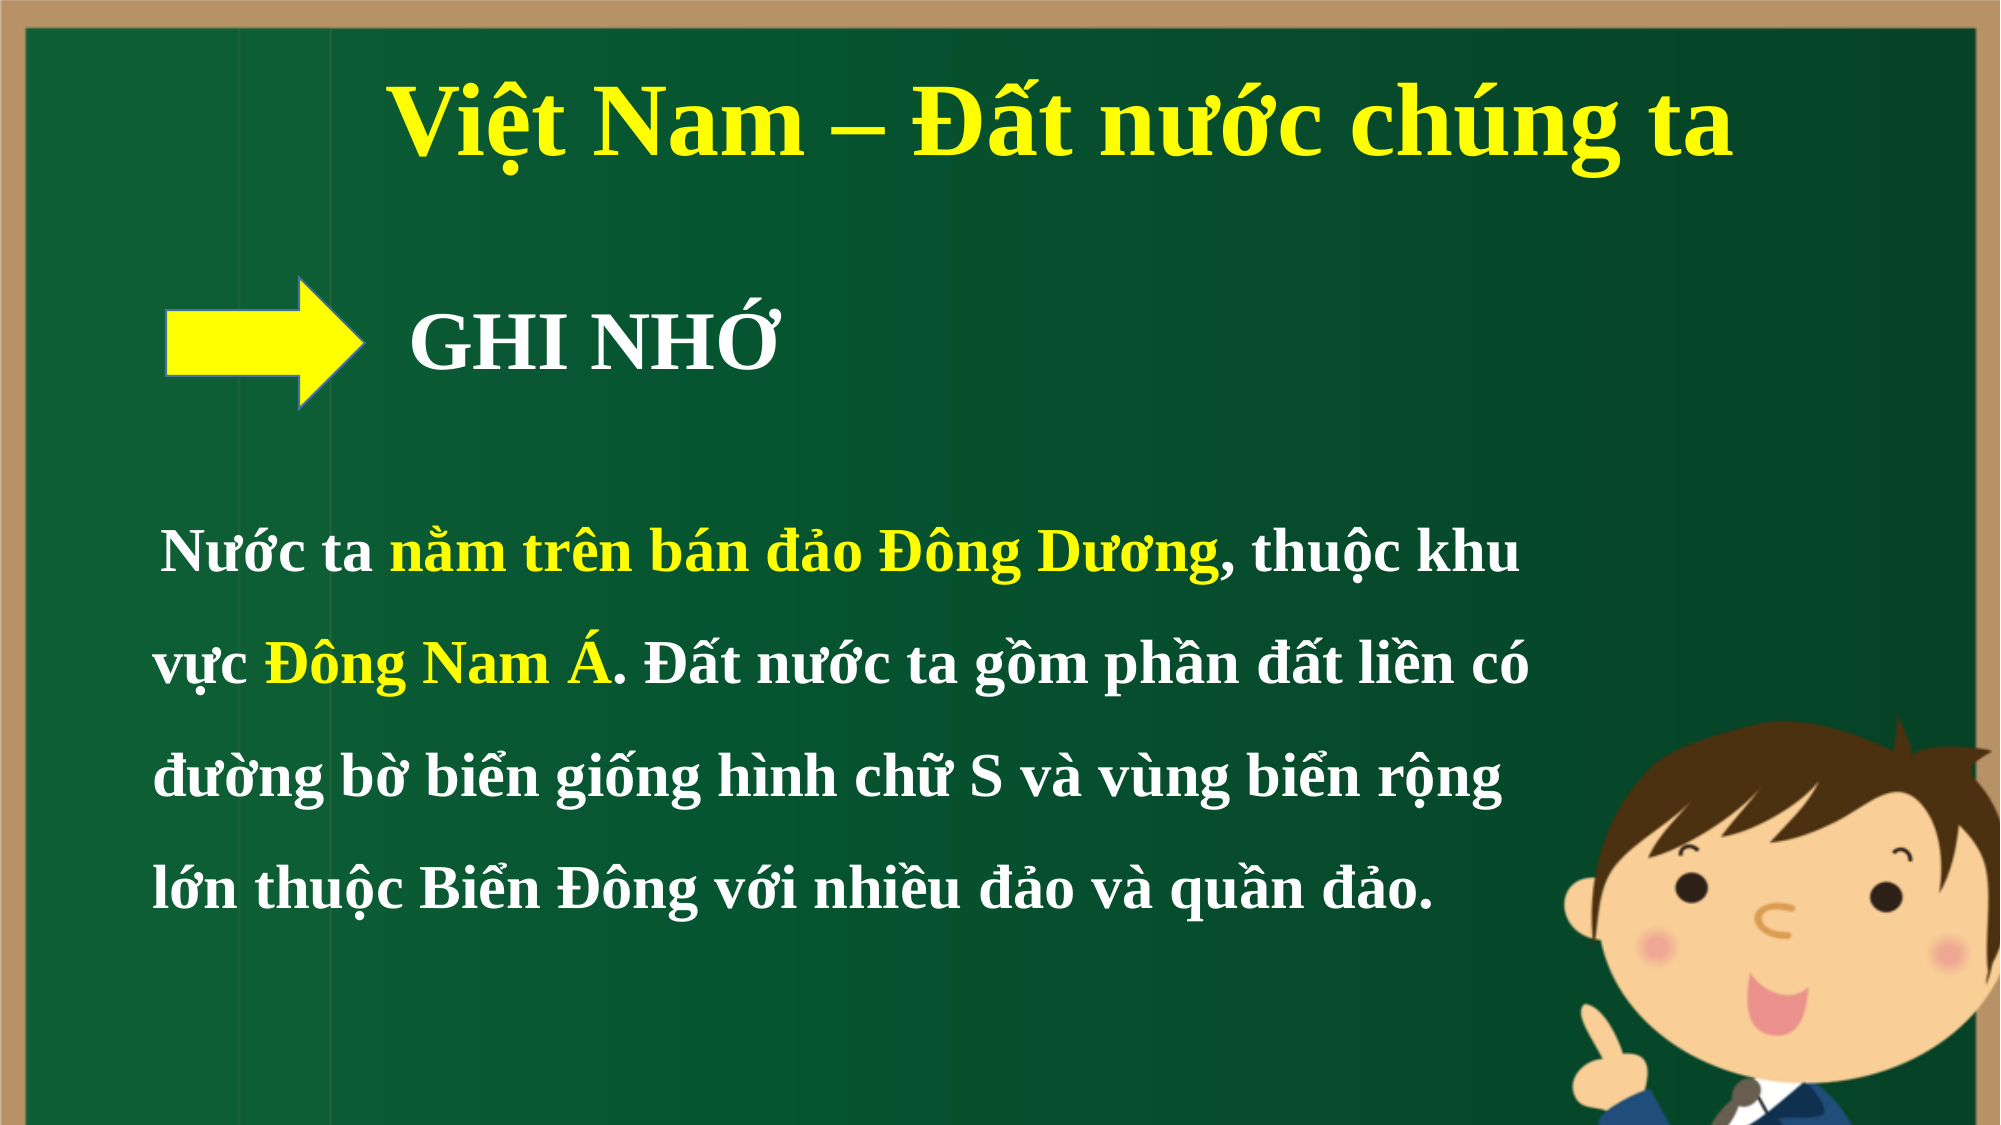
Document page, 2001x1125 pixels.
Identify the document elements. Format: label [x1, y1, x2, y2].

list [0, 0, 2000, 1125]
